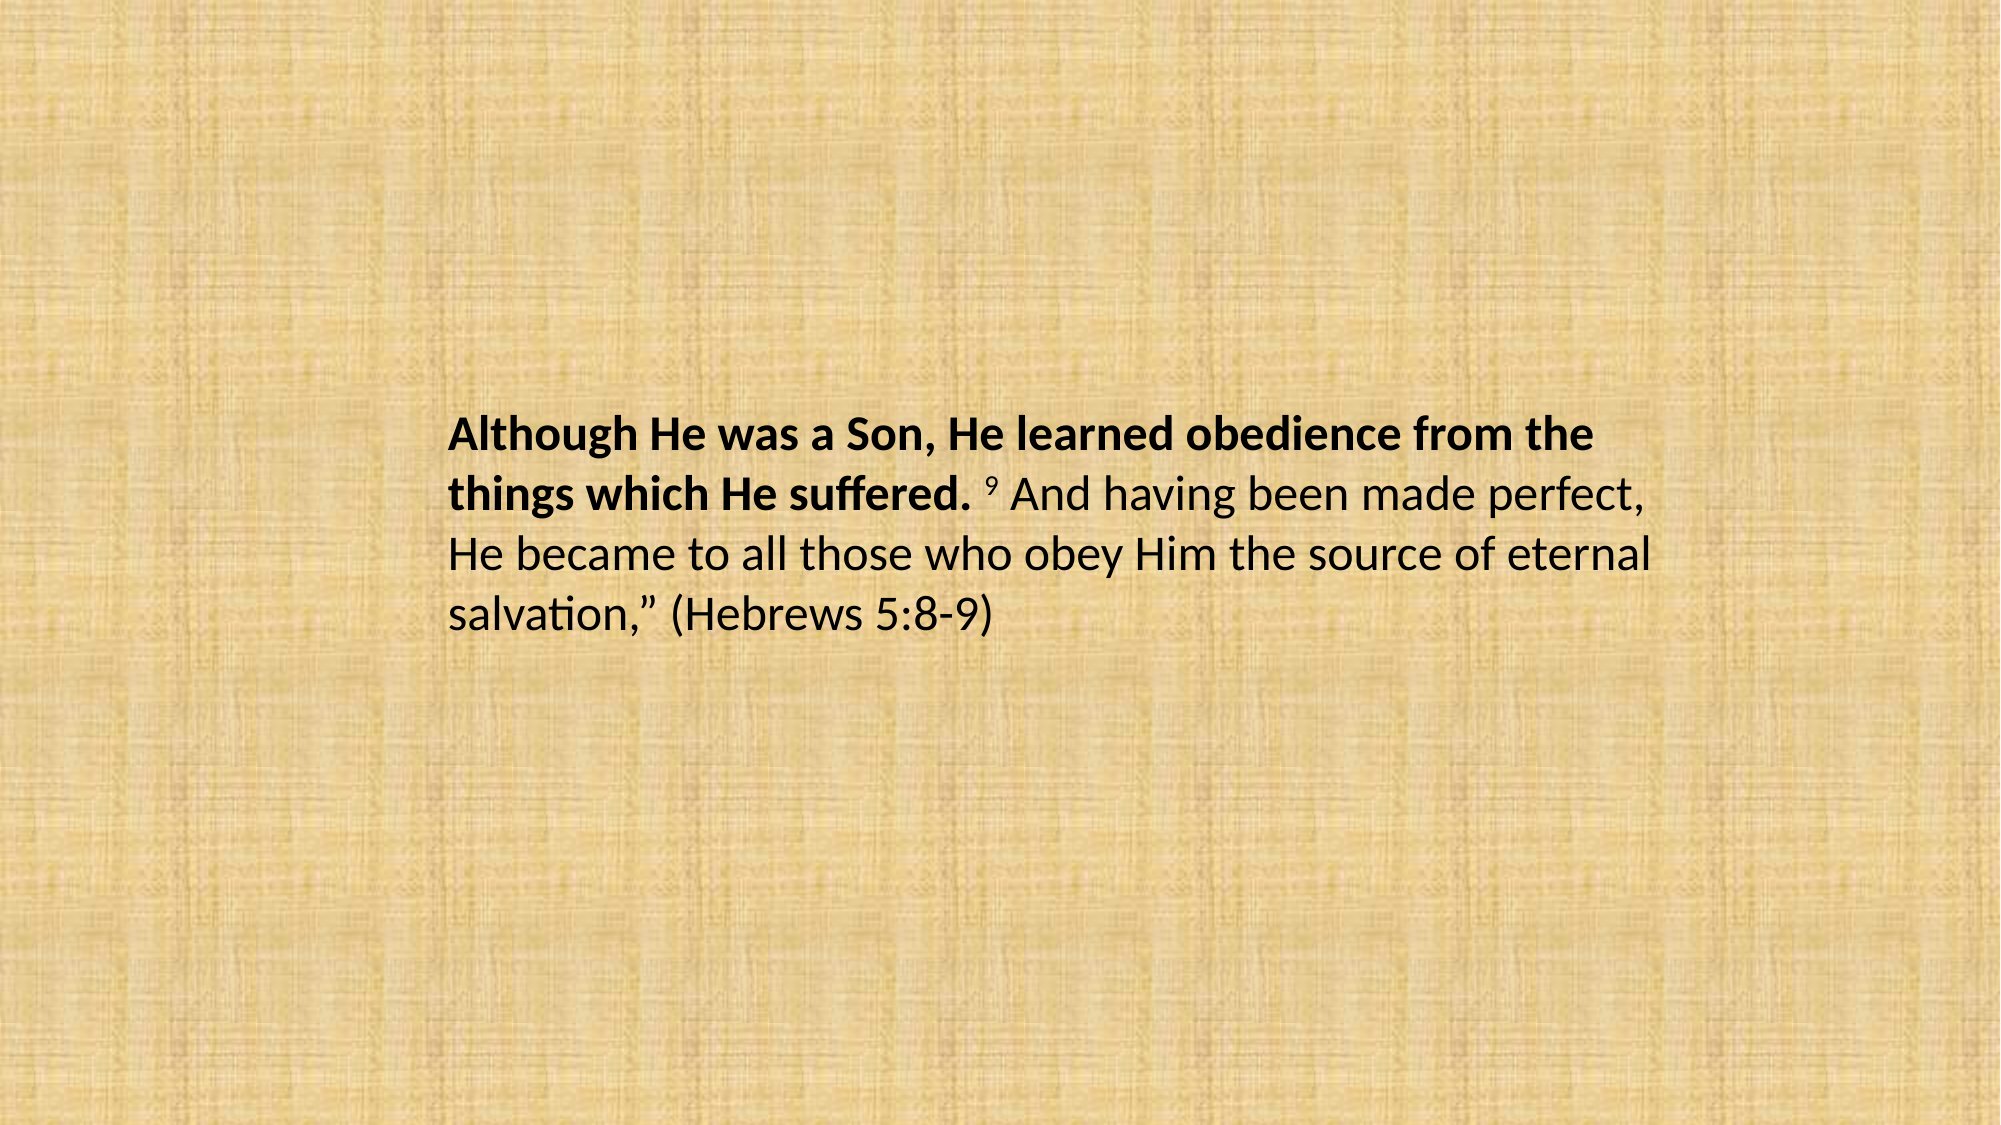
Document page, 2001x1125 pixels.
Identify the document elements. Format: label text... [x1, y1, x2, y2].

picture [0, 0, 2001, 1125]
text_box Although He was a Son, He learned obedience from the things which He suffered. 9 And having been made perfect, He became to all those who obey Him the source of eternal salvation,” (Hebrews 5:8-9) [432, 392, 1712, 648]
